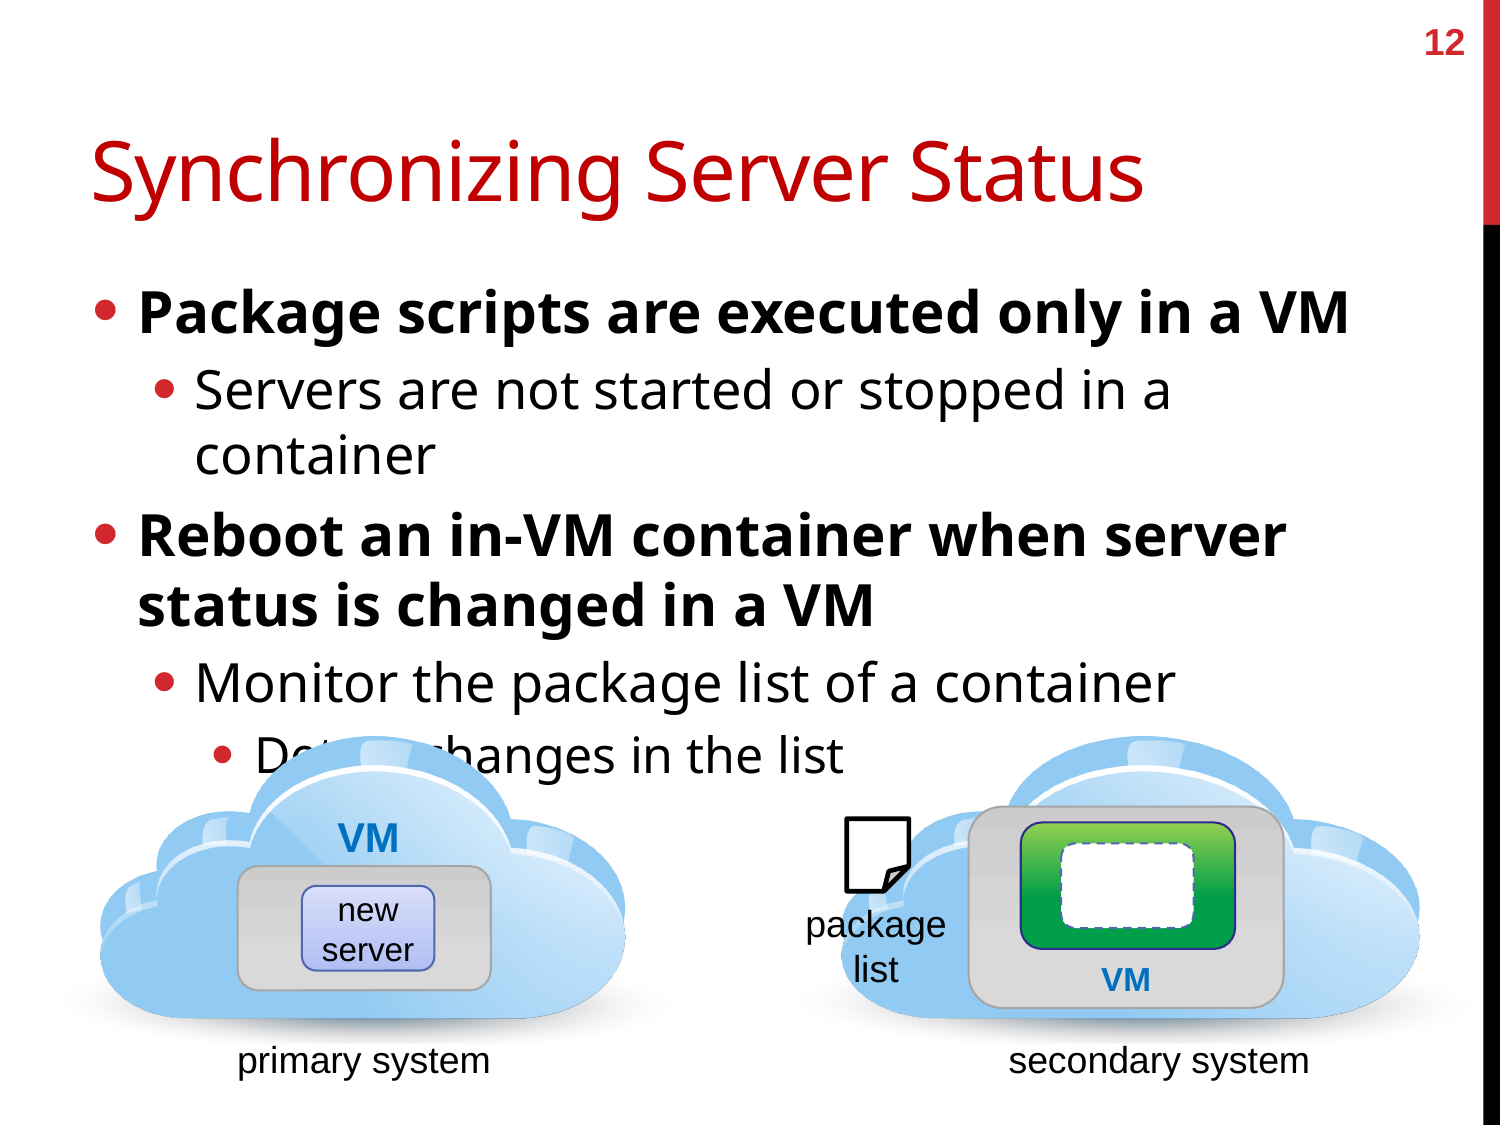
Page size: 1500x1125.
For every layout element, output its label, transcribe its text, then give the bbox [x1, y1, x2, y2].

slide_number 12 [1367, 10, 1481, 71]
picture [783, 735, 1481, 1044]
list Package scripts are executed only in a VM Servers are not started or stopped in a container Reboot an in-VM container when server status is changed in a VM Monitor the package list of a container Detect changes in the list [75, 267, 1428, 1065]
text_box primary system [222, 1047, 507, 1089]
picture [47, 735, 681, 1044]
title Synchronizing Server Status [75, 25, 1428, 226]
text_box secondary system [993, 1047, 1326, 1089]
